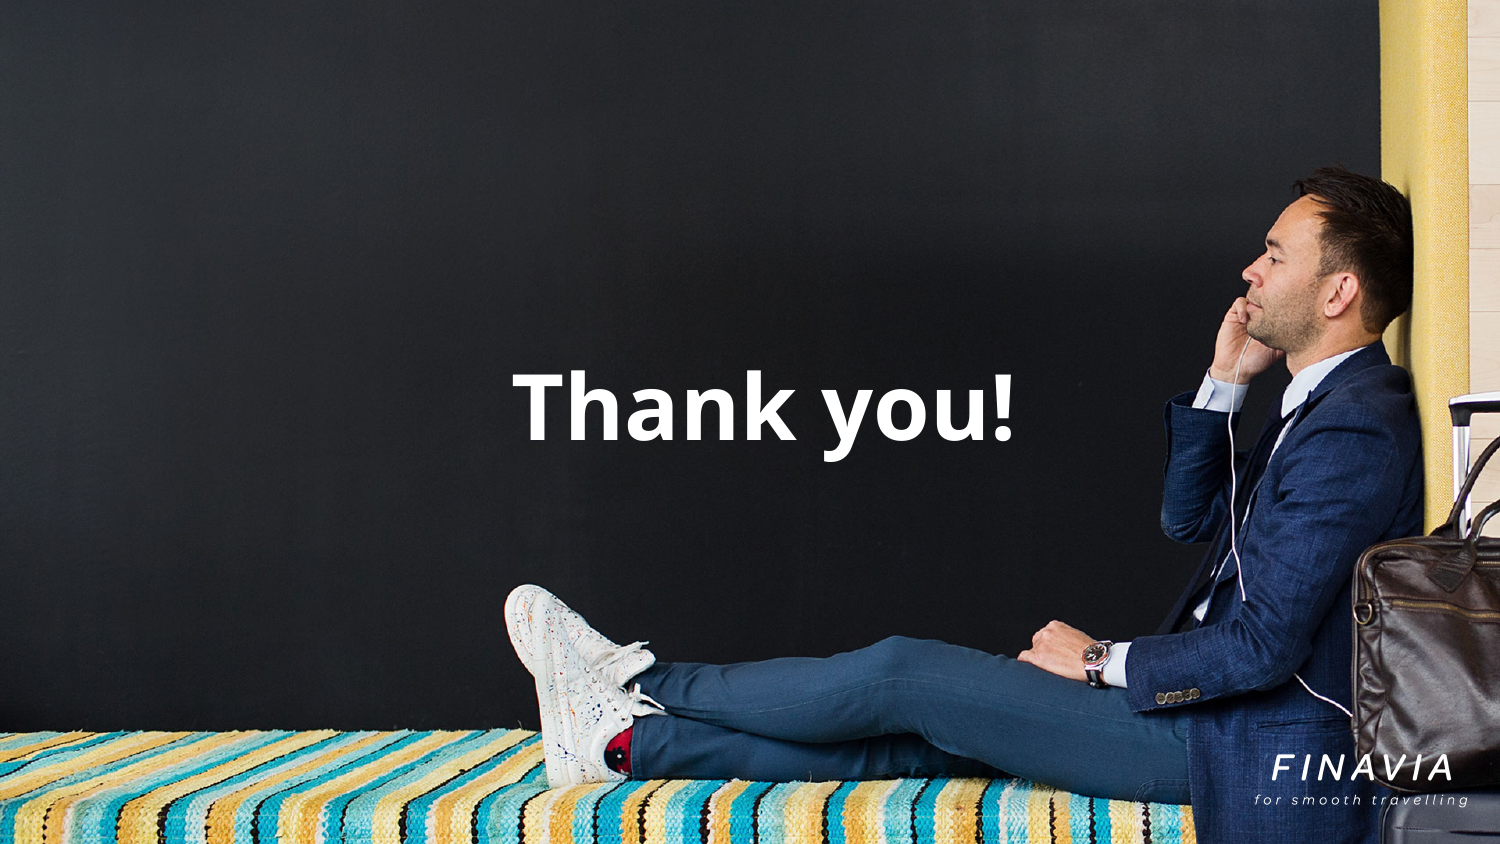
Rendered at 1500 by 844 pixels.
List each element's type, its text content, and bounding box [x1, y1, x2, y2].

title Thank you! [89, 214, 1440, 460]
picture [0, 0, 1500, 844]
picture [693, 835, 700, 842]
